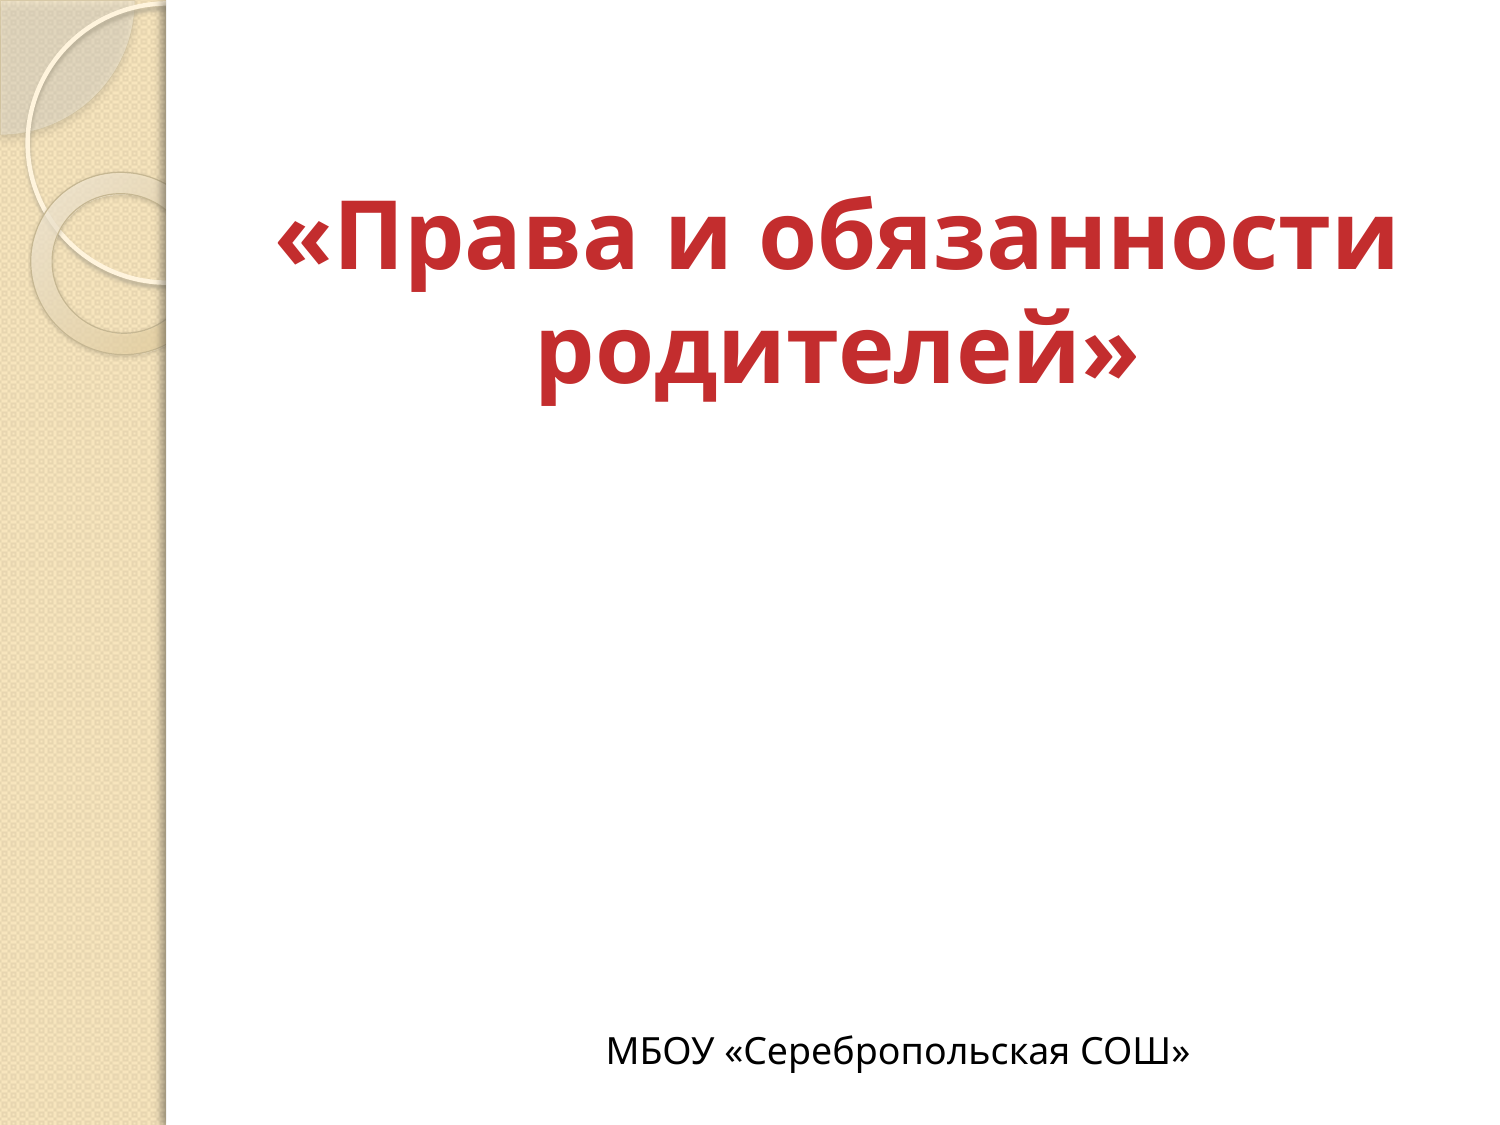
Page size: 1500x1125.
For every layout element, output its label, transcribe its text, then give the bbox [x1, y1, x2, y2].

text_box МБОУ «Серебропольская СОШ» [590, 1019, 1206, 1080]
title «Права и обязанности родителей» [222, 164, 1453, 504]
